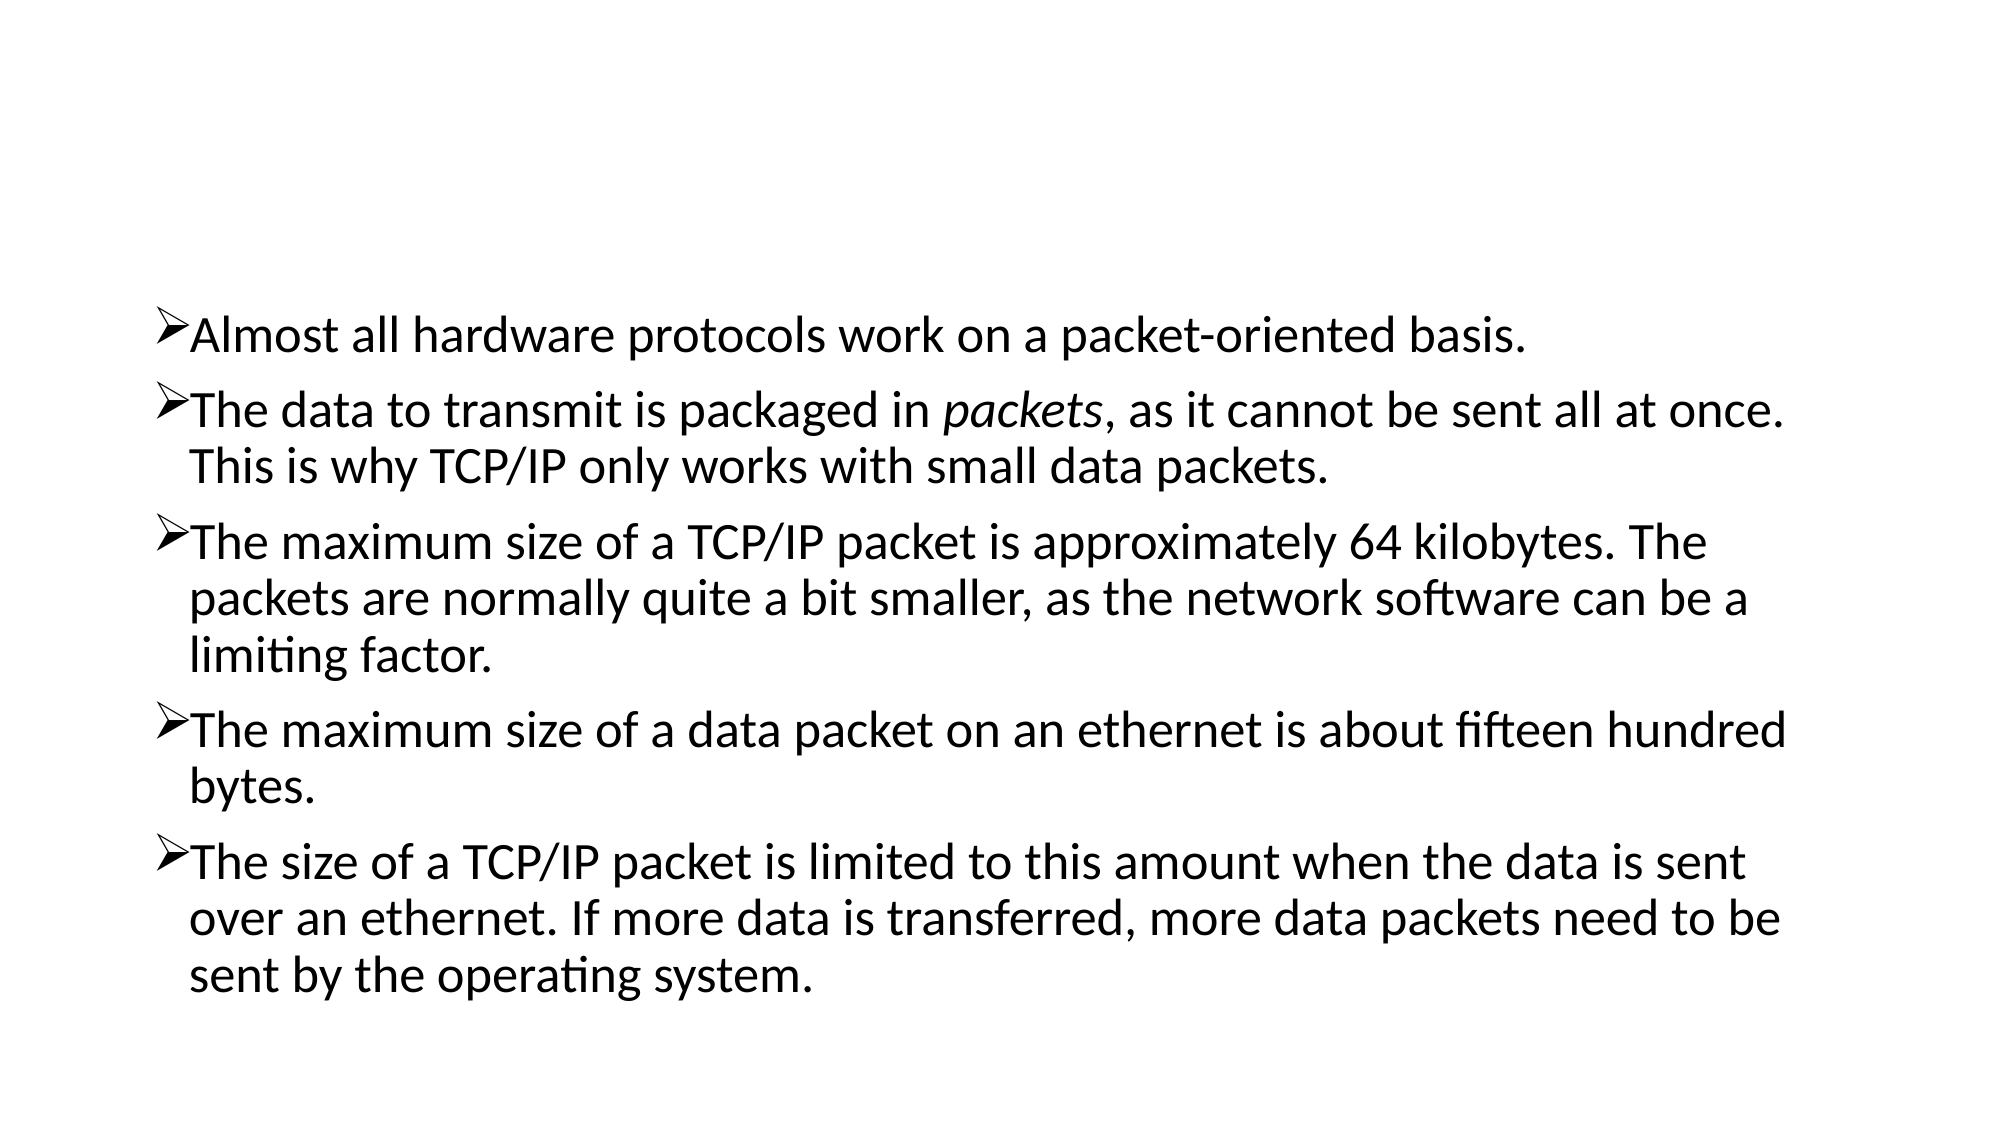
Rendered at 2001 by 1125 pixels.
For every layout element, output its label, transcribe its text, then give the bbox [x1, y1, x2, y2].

list Almost all hardware protocols work on a packet-oriented basis. The data to transmit is packaged in packets, as it cannot be sent all at once. This is why TCP/IP only works with small data packets. The maximum size of a TCP/IP packet is approximately 64 kilobytes. The packets are normally quite a bit smaller, as the network software can be a limiting factor. The maximum size of a data packet on an ethernet is about fifteen hundred bytes. The size of a TCP/IP packet is limited to this amount when the data is sent over an ethernet. If more data is transferred, more data packets need to be sent by the operating system. [137, 299, 1863, 1014]
